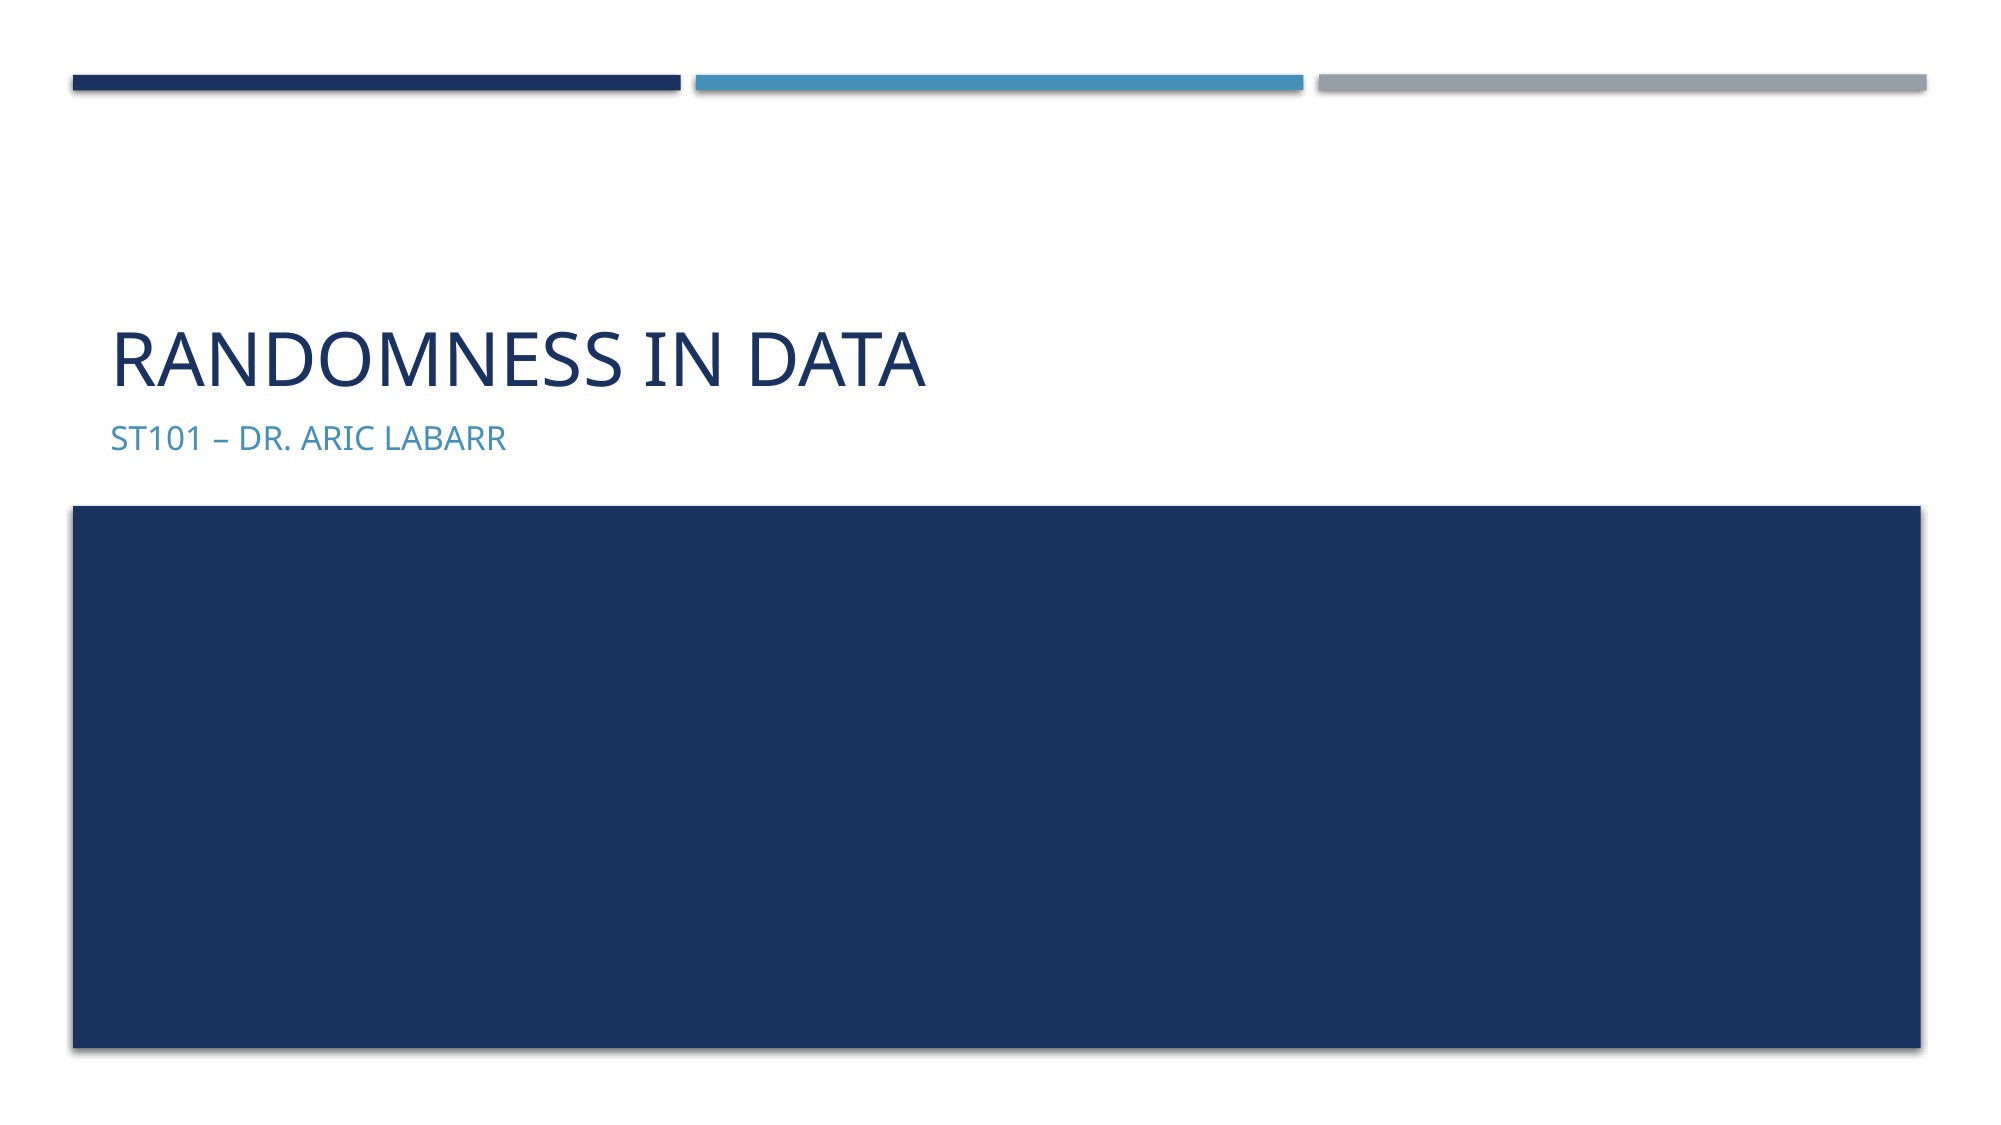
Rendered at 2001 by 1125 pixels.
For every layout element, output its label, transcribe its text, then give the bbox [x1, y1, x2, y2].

subtitle ST101 – Dr. Aric LaBarr [95, 409, 1899, 507]
title Randomness in Data [95, 167, 1899, 409]
